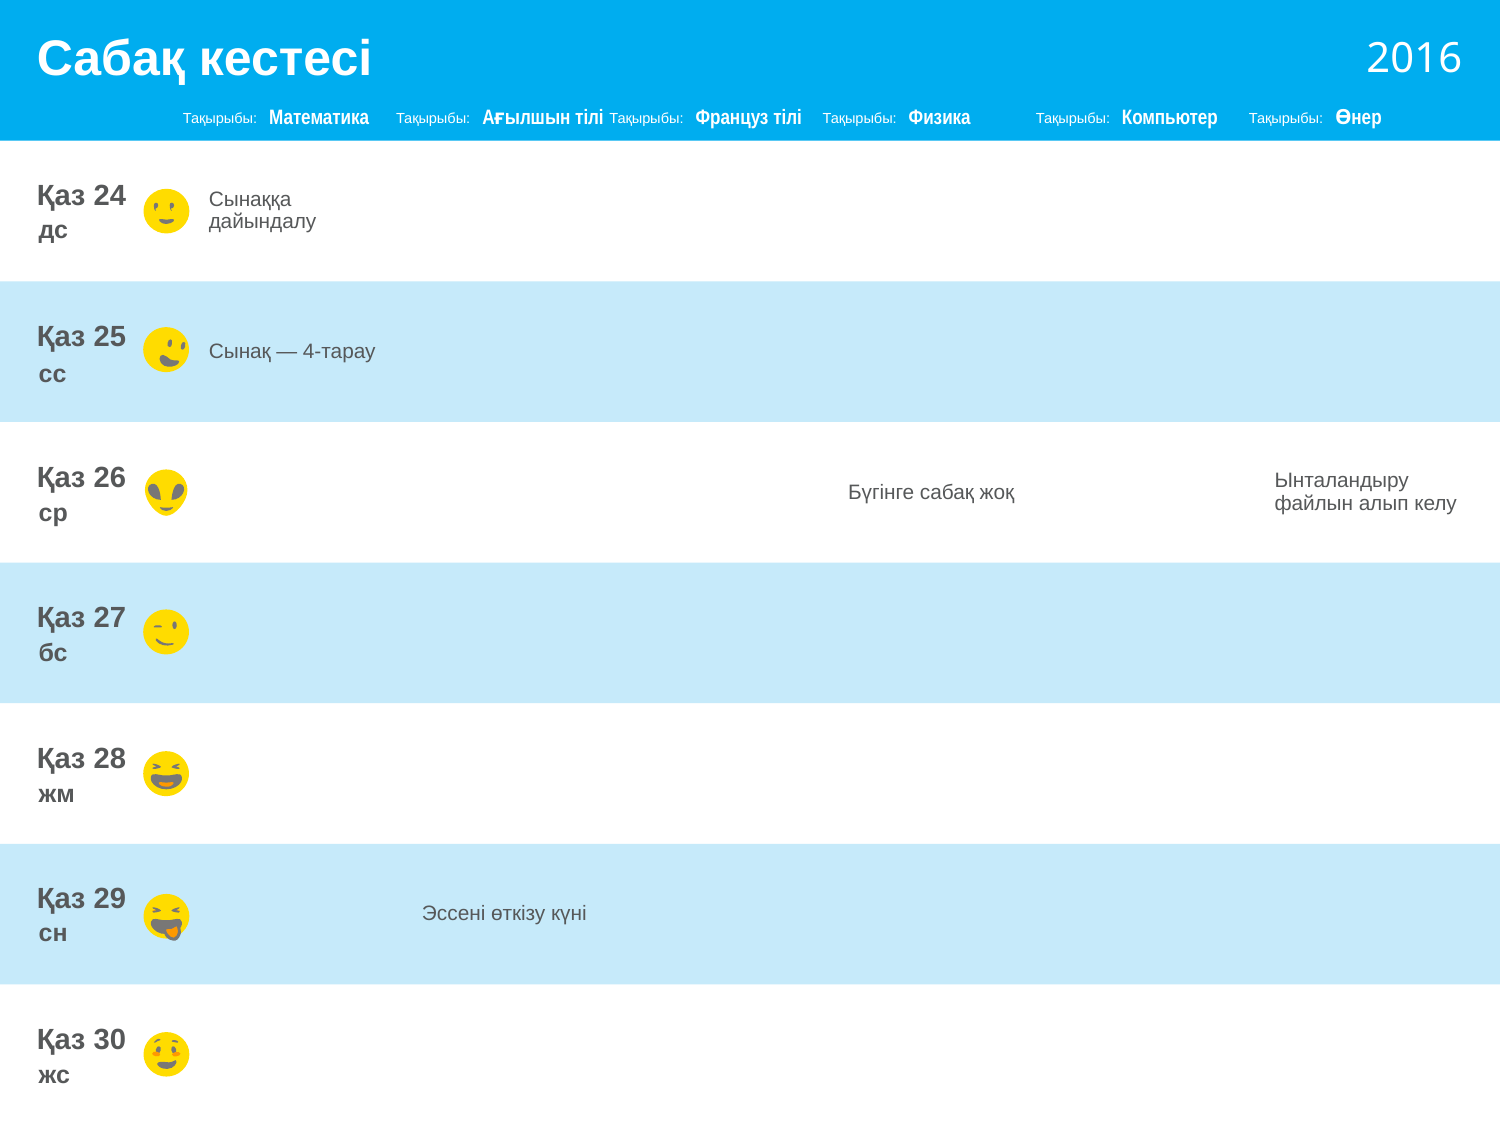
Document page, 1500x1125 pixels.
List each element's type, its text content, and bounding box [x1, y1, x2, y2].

list Физика [908, 102, 1037, 133]
list Сынақ — 4-тарау [208, 286, 397, 418]
list Қаз 27 [36, 586, 142, 634]
list Ағылшын тілі [482, 102, 610, 133]
list 2016 [1282, 28, 1463, 89]
list Қаз 25 [36, 306, 142, 354]
list Эссені өткізу күні [421, 848, 610, 980]
list Қаз 29 [36, 867, 142, 915]
list Француз тілі [695, 102, 823, 133]
list Қаз 28 [36, 727, 142, 775]
list Бүгінге сабақ жоқ [848, 426, 1037, 559]
list Сынаққа дайындалу [208, 145, 397, 277]
list Ынталандыру файлын алып келу [1274, 426, 1463, 559]
list Қаз 24 [36, 165, 142, 212]
list Қаз 26 [36, 446, 142, 494]
list Компьютер [1121, 102, 1250, 133]
list Математика [269, 102, 397, 133]
list Өнер [1335, 102, 1463, 133]
title Сабақ кестесі [36, 28, 1275, 89]
list Қаз 30 [36, 1008, 142, 1056]
